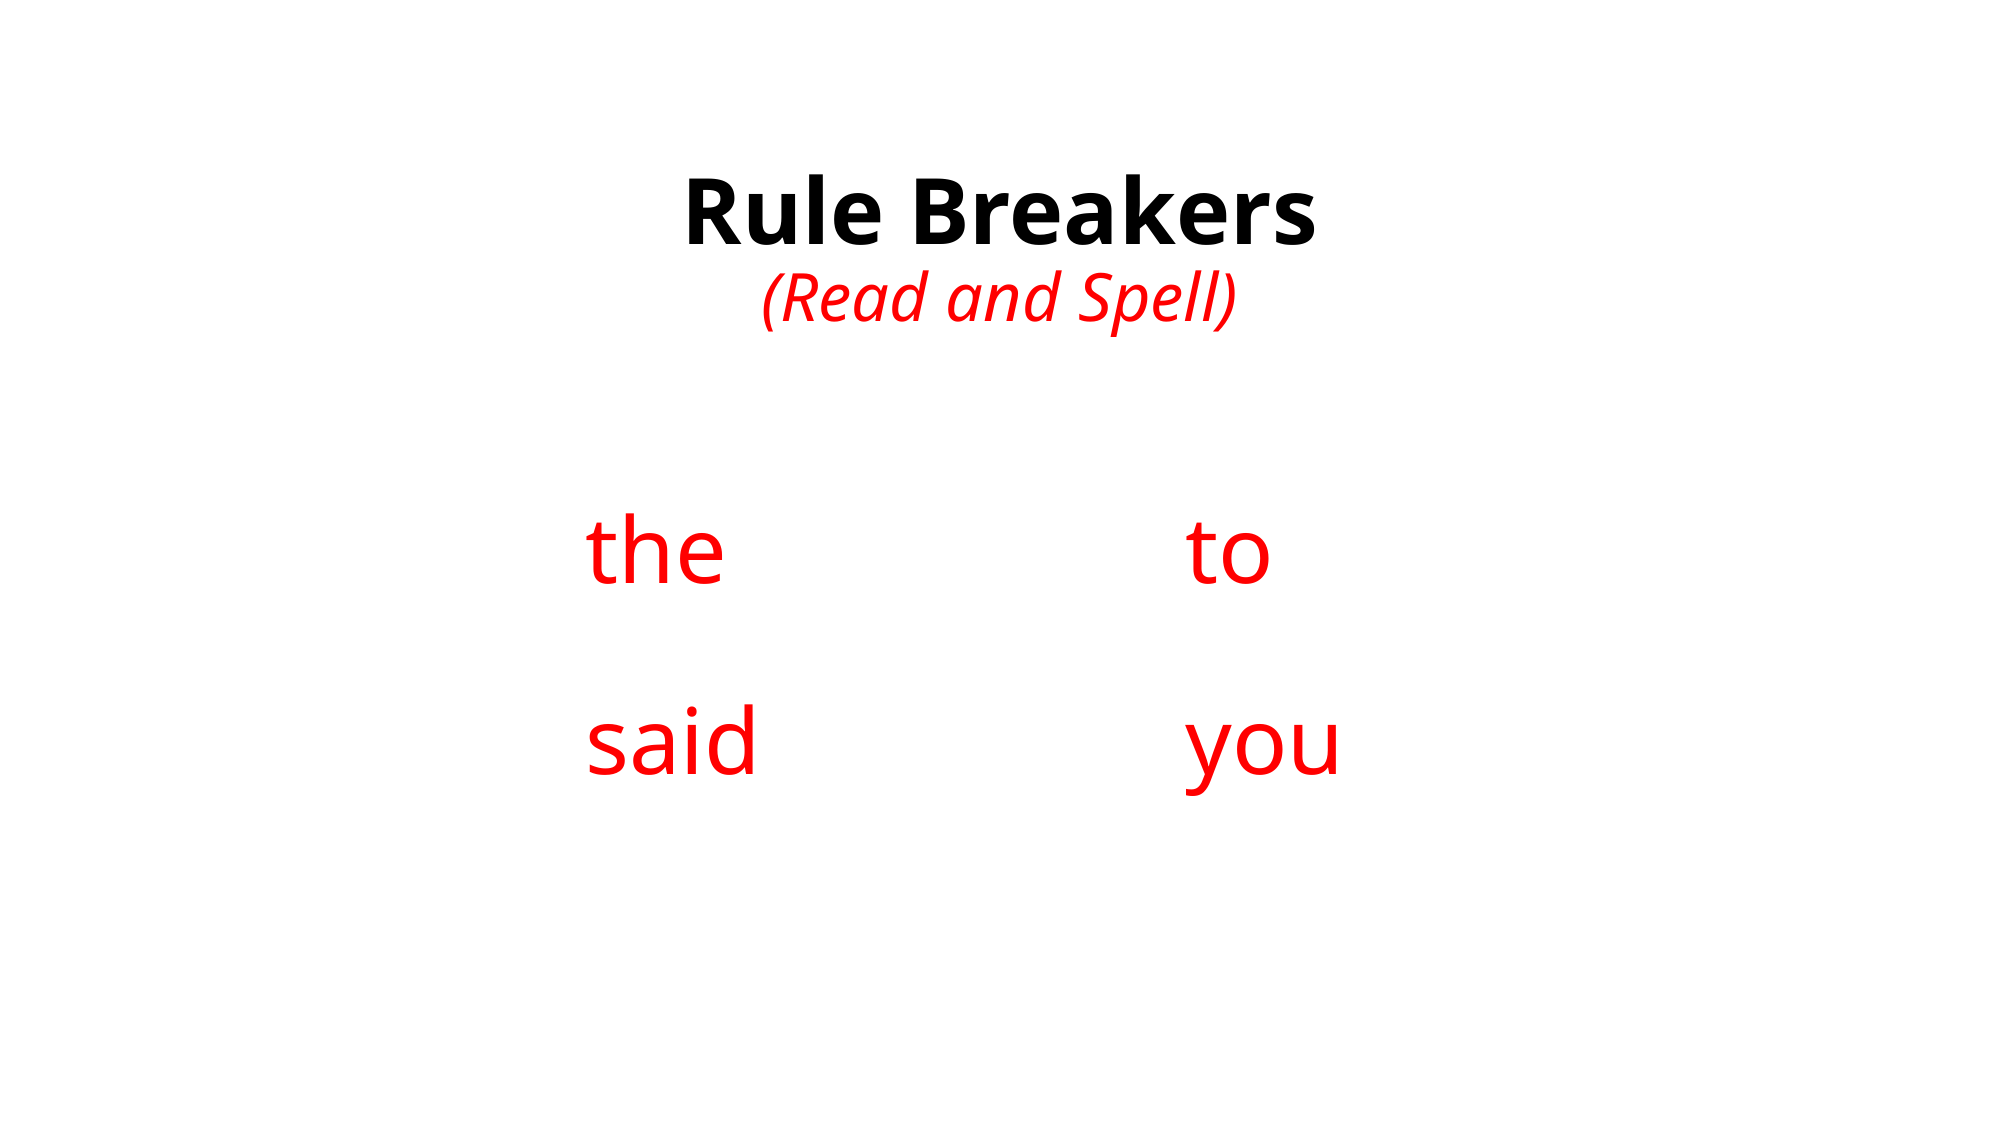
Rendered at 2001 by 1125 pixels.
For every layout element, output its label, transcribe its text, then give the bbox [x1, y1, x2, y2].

text_box the to [570, 429, 1638, 610]
text_box said you [570, 620, 1638, 801]
title Rule Breakers (Read and Spell) [609, 106, 1391, 344]
